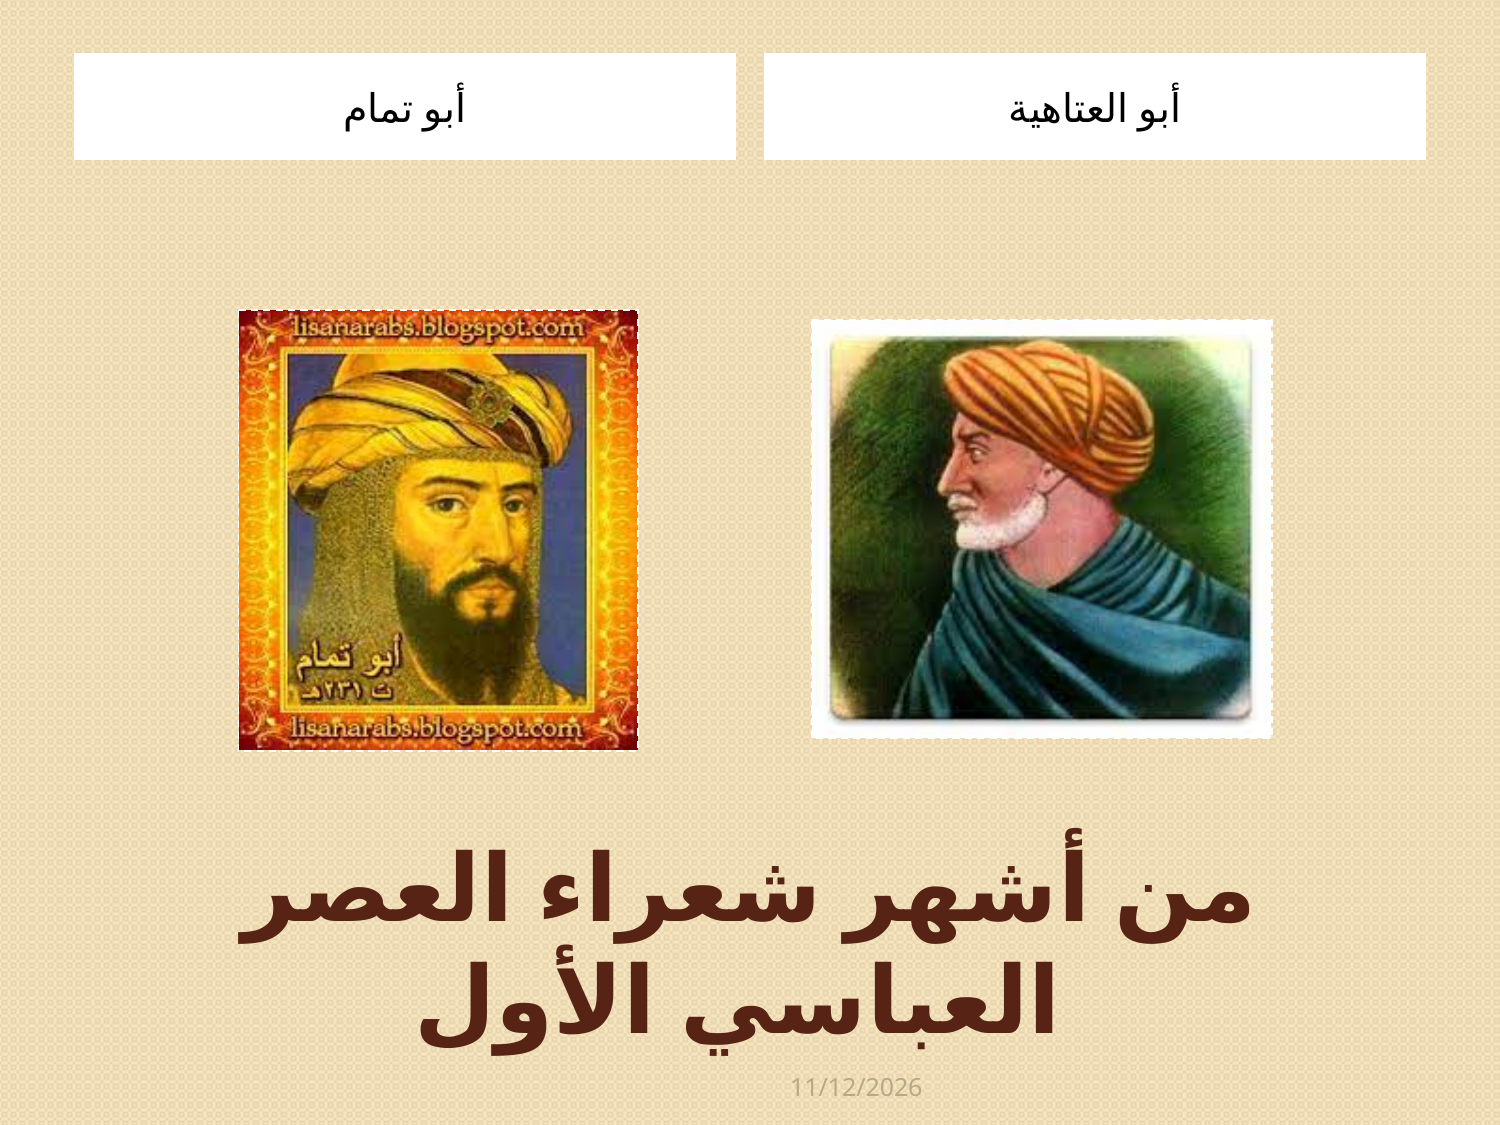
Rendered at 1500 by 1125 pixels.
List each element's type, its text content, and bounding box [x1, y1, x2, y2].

list أبو العتاهية [764, 53, 1426, 160]
list أبو تمام [74, 53, 736, 160]
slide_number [587, 1034, 938, 1113]
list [239, 310, 638, 751]
title من أشهر شعراء العصر العباسي الأول [75, 846, 1425, 1034]
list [812, 320, 1272, 738]
